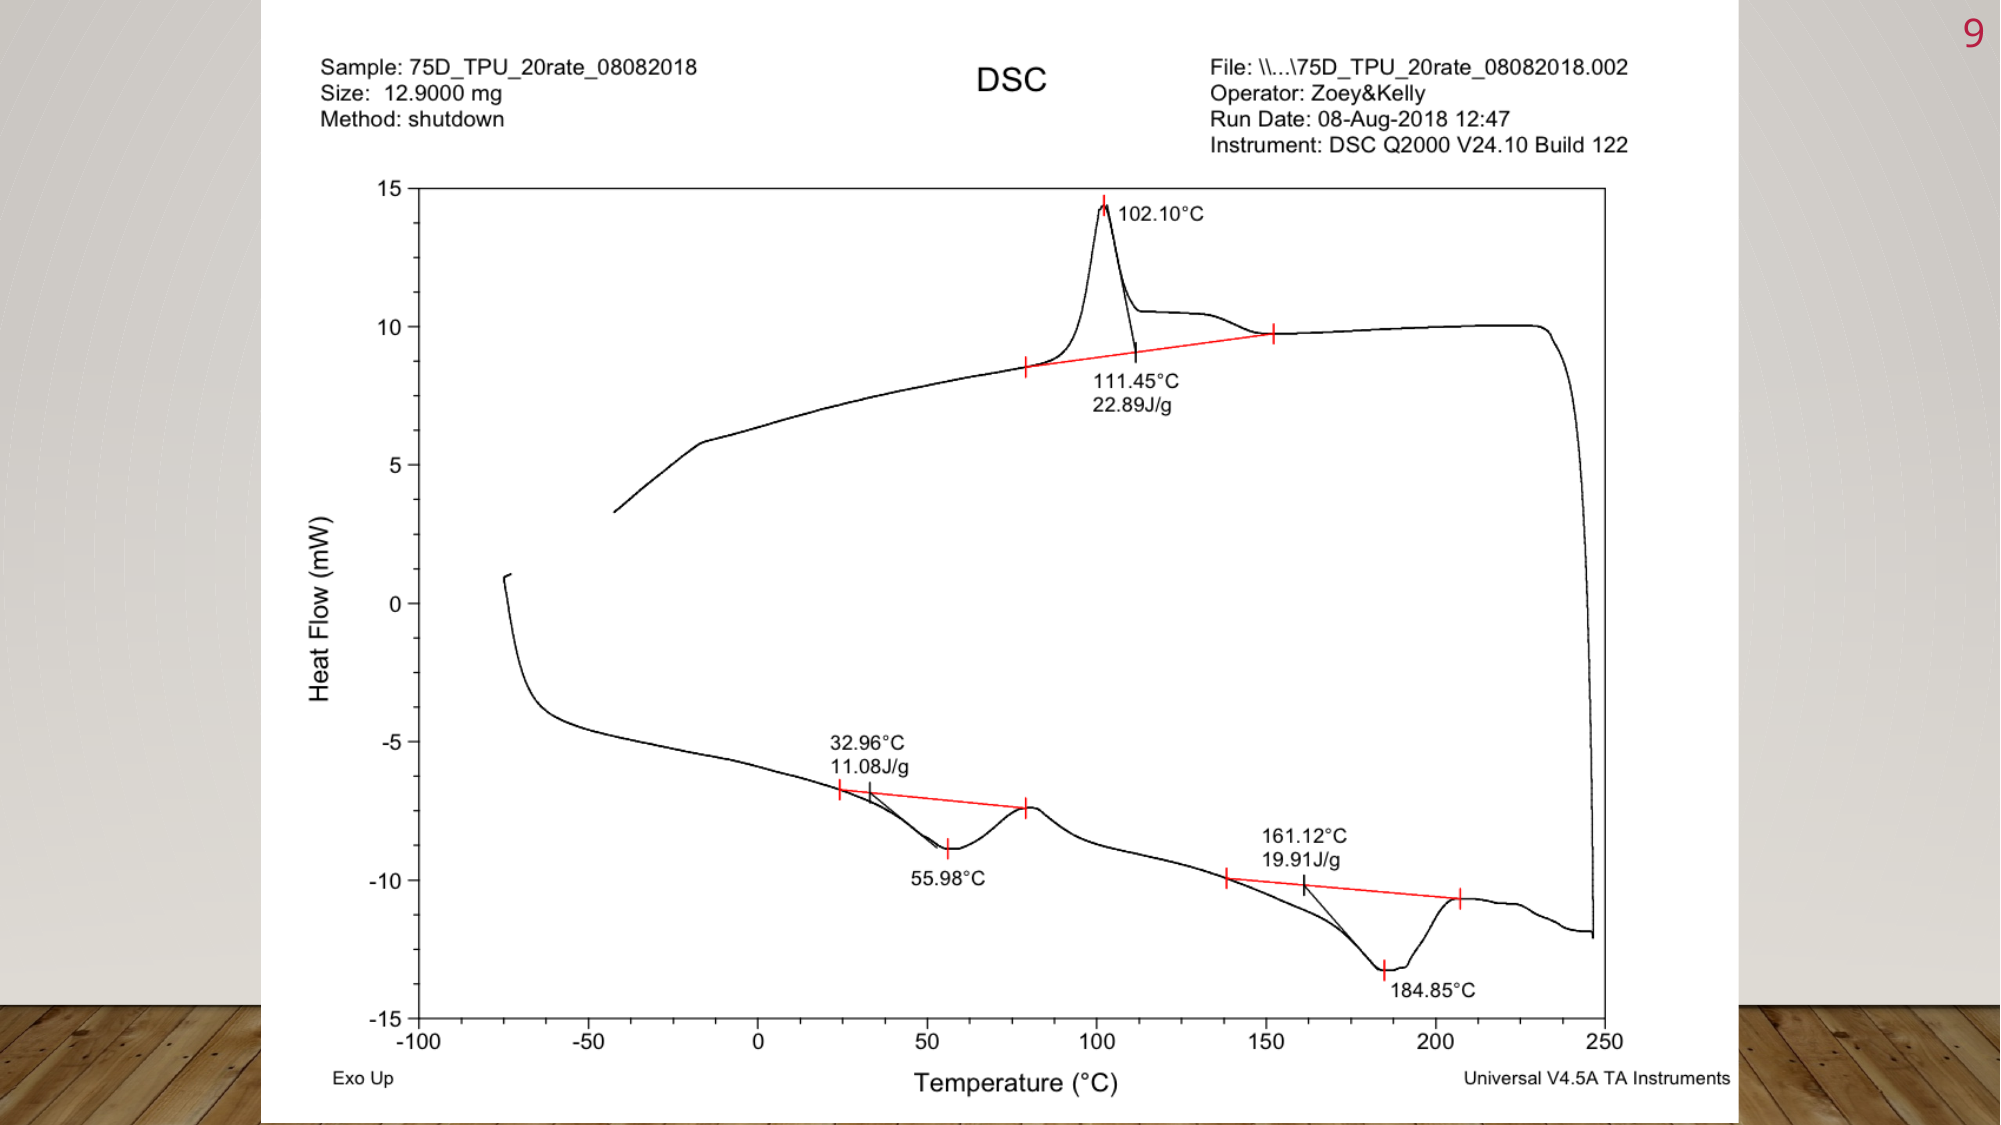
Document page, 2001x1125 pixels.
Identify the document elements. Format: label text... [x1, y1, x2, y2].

slide_number 9 [1866, 0, 2000, 83]
picture [0, 0, 2000, 1125]
